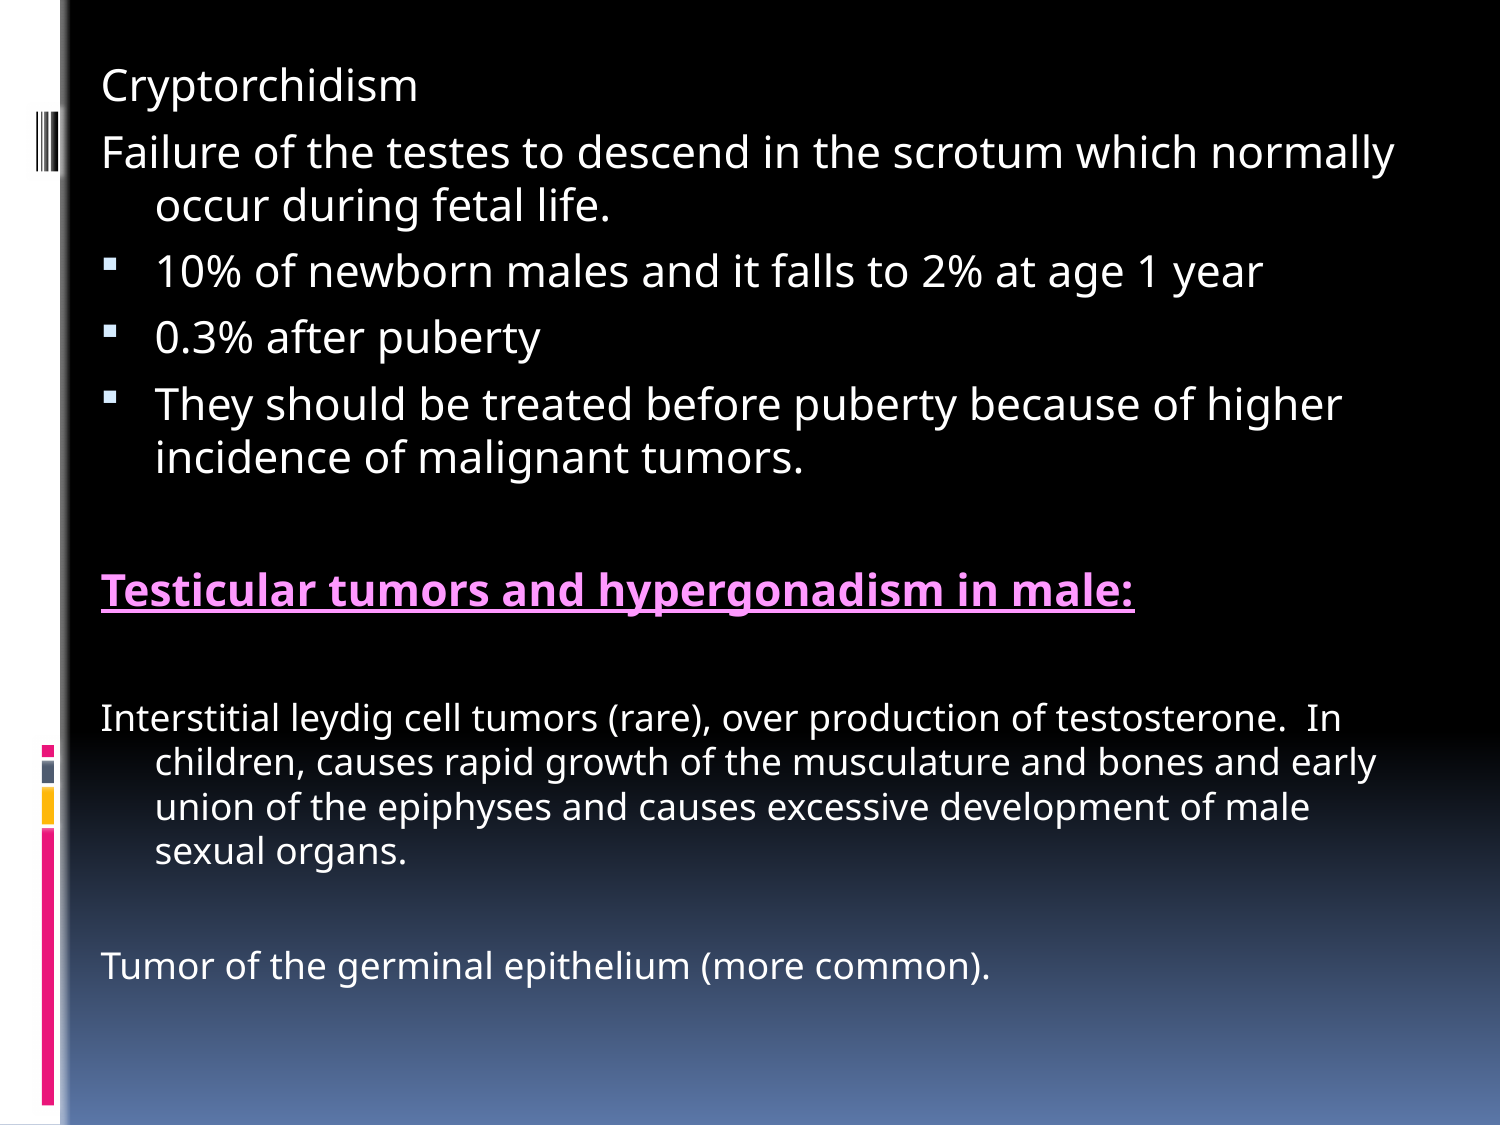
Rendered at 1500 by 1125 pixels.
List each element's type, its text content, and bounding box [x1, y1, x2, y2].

list Cryptorchidism Failure of the testes to descend in the scrotum which normally occur during fetal life. 10% of newborn males and it falls to 2% at age 1 year 0.3% after puberty They should be treated before puberty because of higher incidence of malignant tumors. Testicular tumors and hypergonadism in male: Interstitial leydig cell tumors (rare), over production of testosterone. In children, causes rapid growth of the musculature and bones and early union of the epiphyses and causes excessive development of male sexual organs. Tumor of the germinal epithelium (more common). [75, 50, 1425, 1005]
